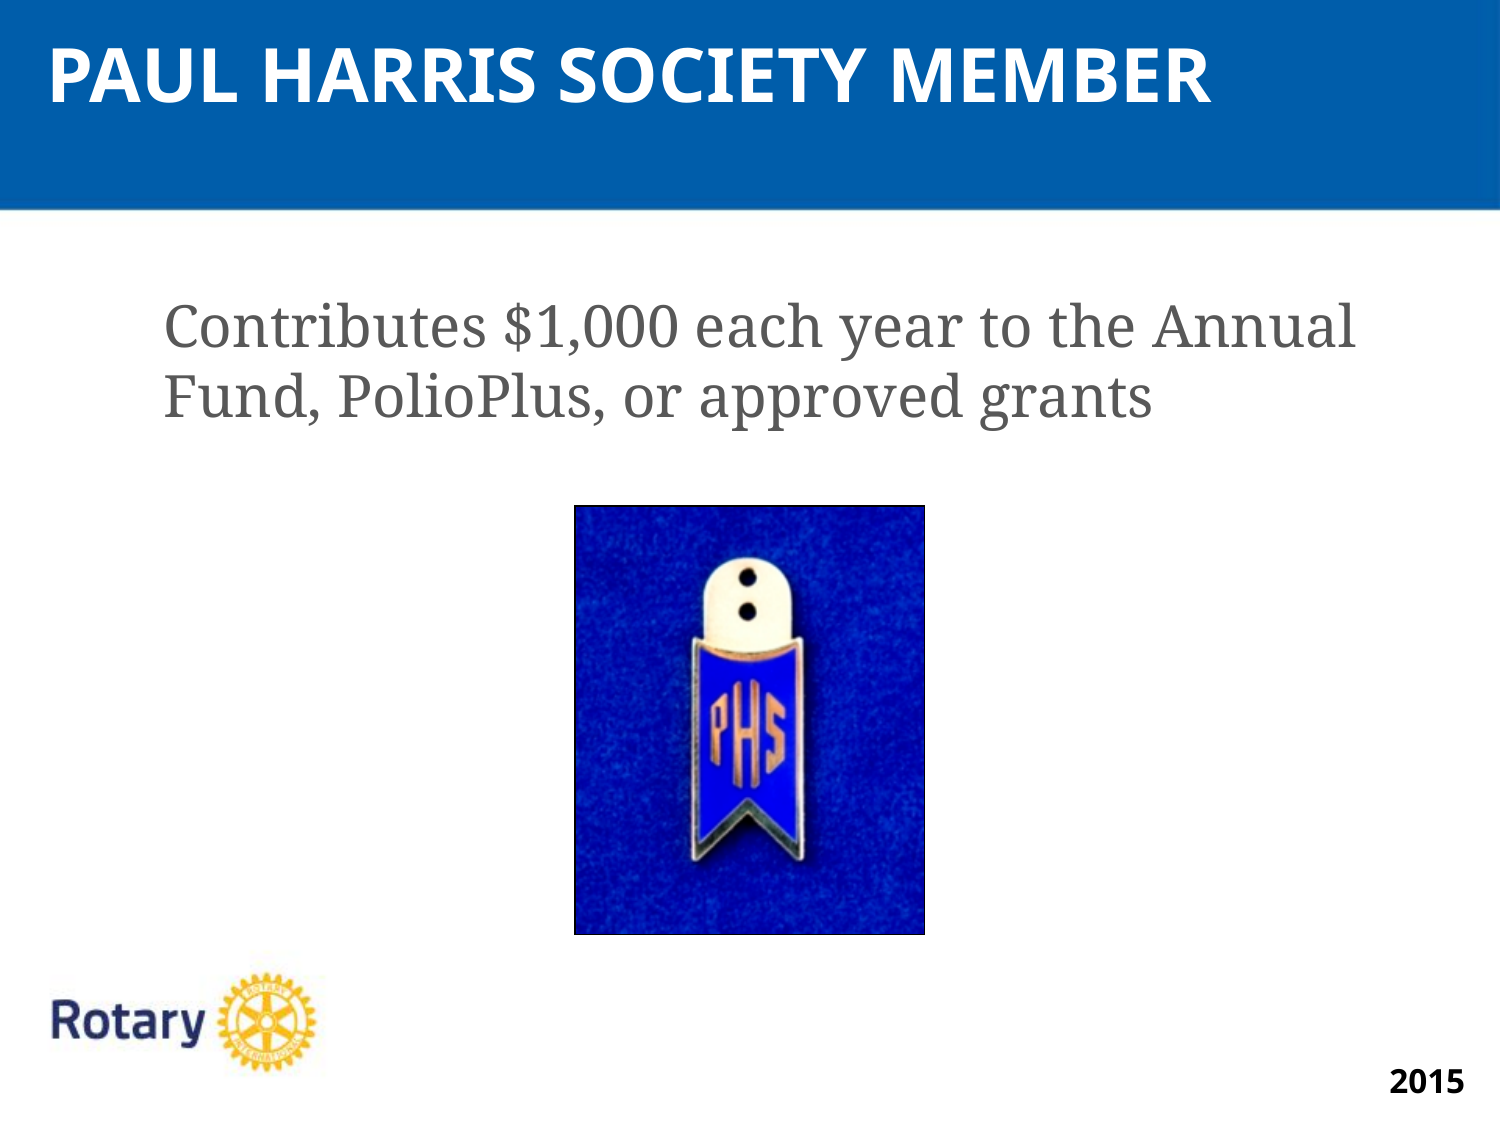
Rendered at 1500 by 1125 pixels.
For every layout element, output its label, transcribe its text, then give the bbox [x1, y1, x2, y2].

text_box Contributes $1,000 each year to the Annual Fund, PolioPlus, or approved grants [92, 282, 1407, 990]
text_box PAUL HARRIS SOCIETY MEMBER [30, 36, 1469, 181]
picture [0, 0, 1500, 1125]
